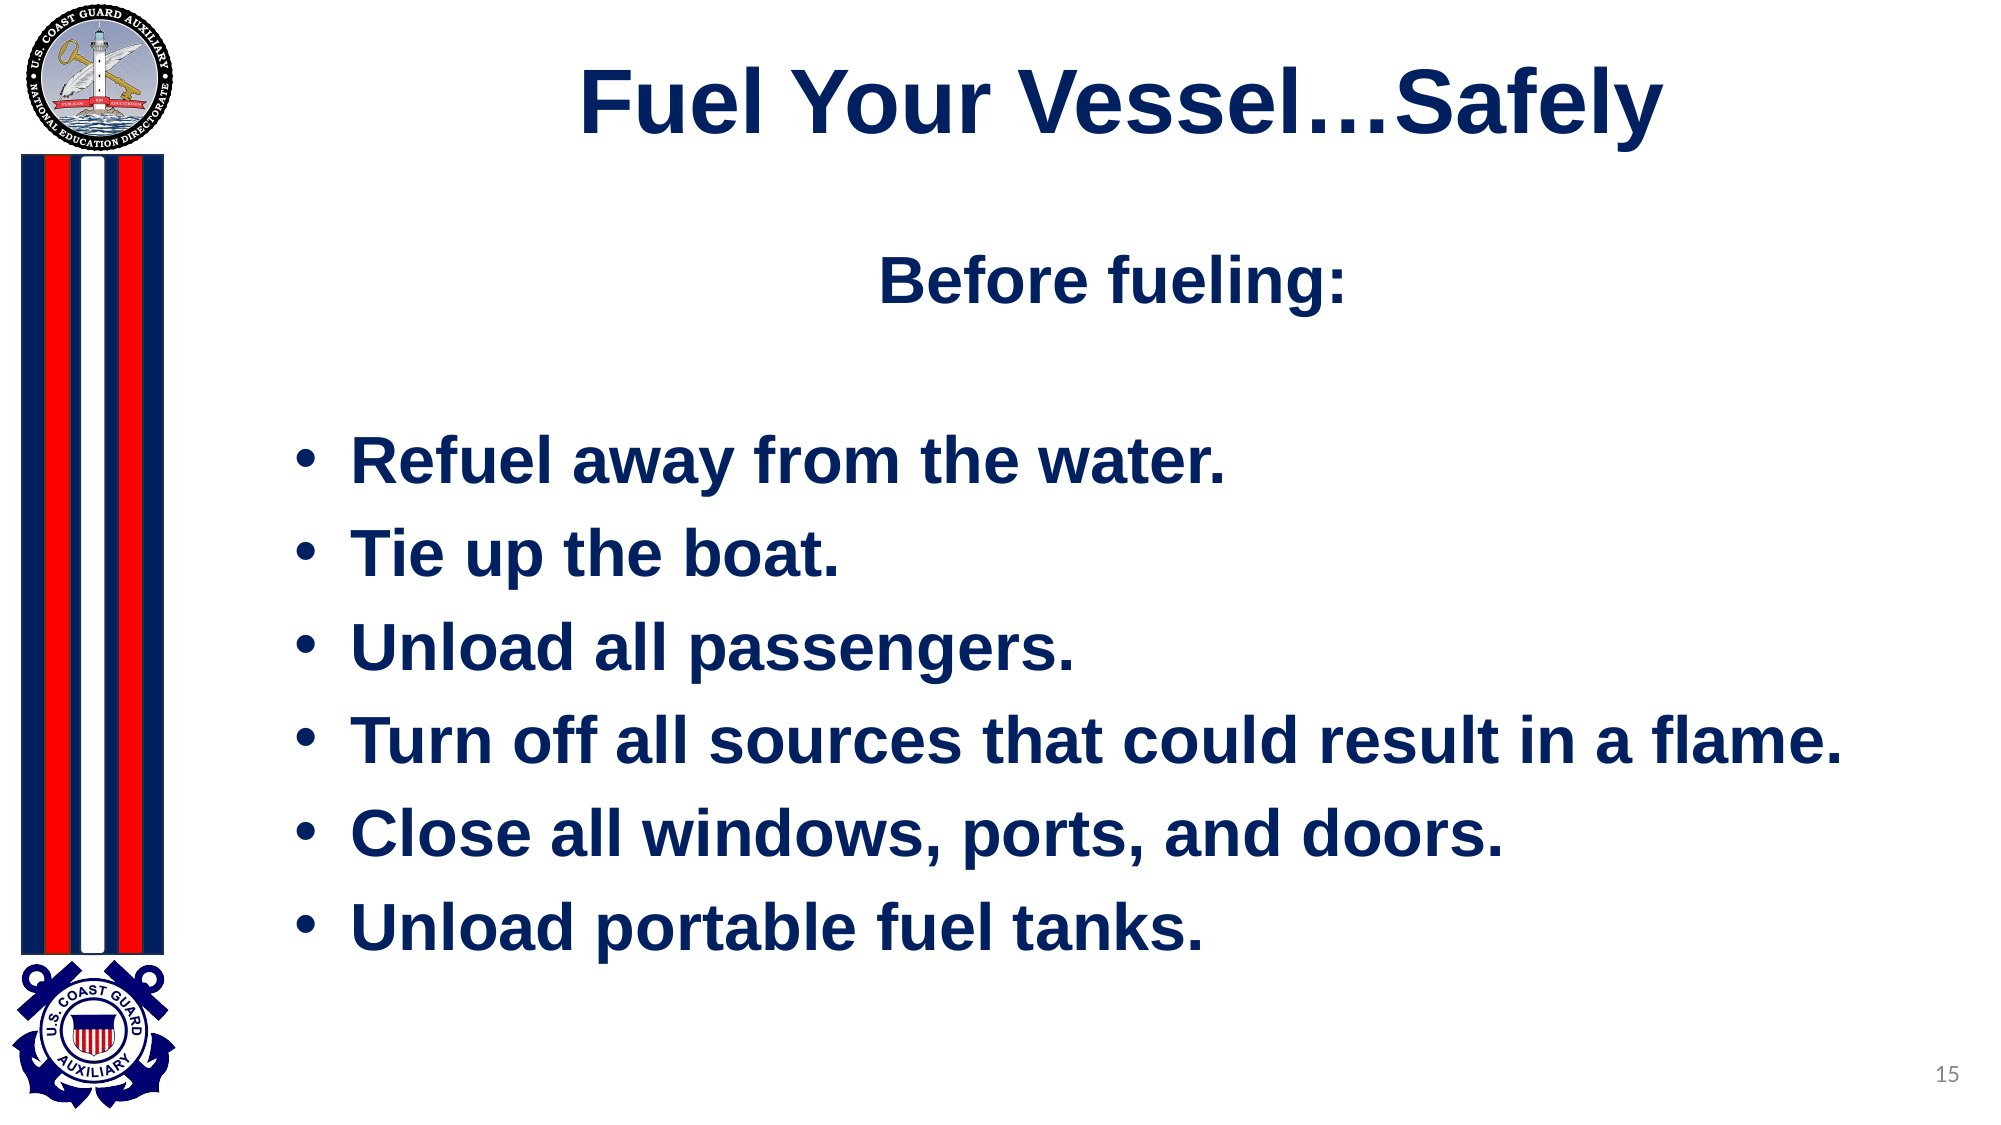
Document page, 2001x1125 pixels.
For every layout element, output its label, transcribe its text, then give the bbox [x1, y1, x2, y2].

picture [0, 941, 189, 1123]
title Fuel Your Vessel…Safely [279, 19, 1965, 161]
text_box Before fueling: [262, 228, 1965, 324]
slide_number ‹#› [1837, 1042, 1975, 1103]
text_box Refuel away from the water. Tie up the boat. Unload all passengers. Turn off all sources that could result in a flame. Close all windows, ports, and doors. Unload portable fuel tanks. [279, 409, 1982, 971]
picture [21, 0, 178, 156]
